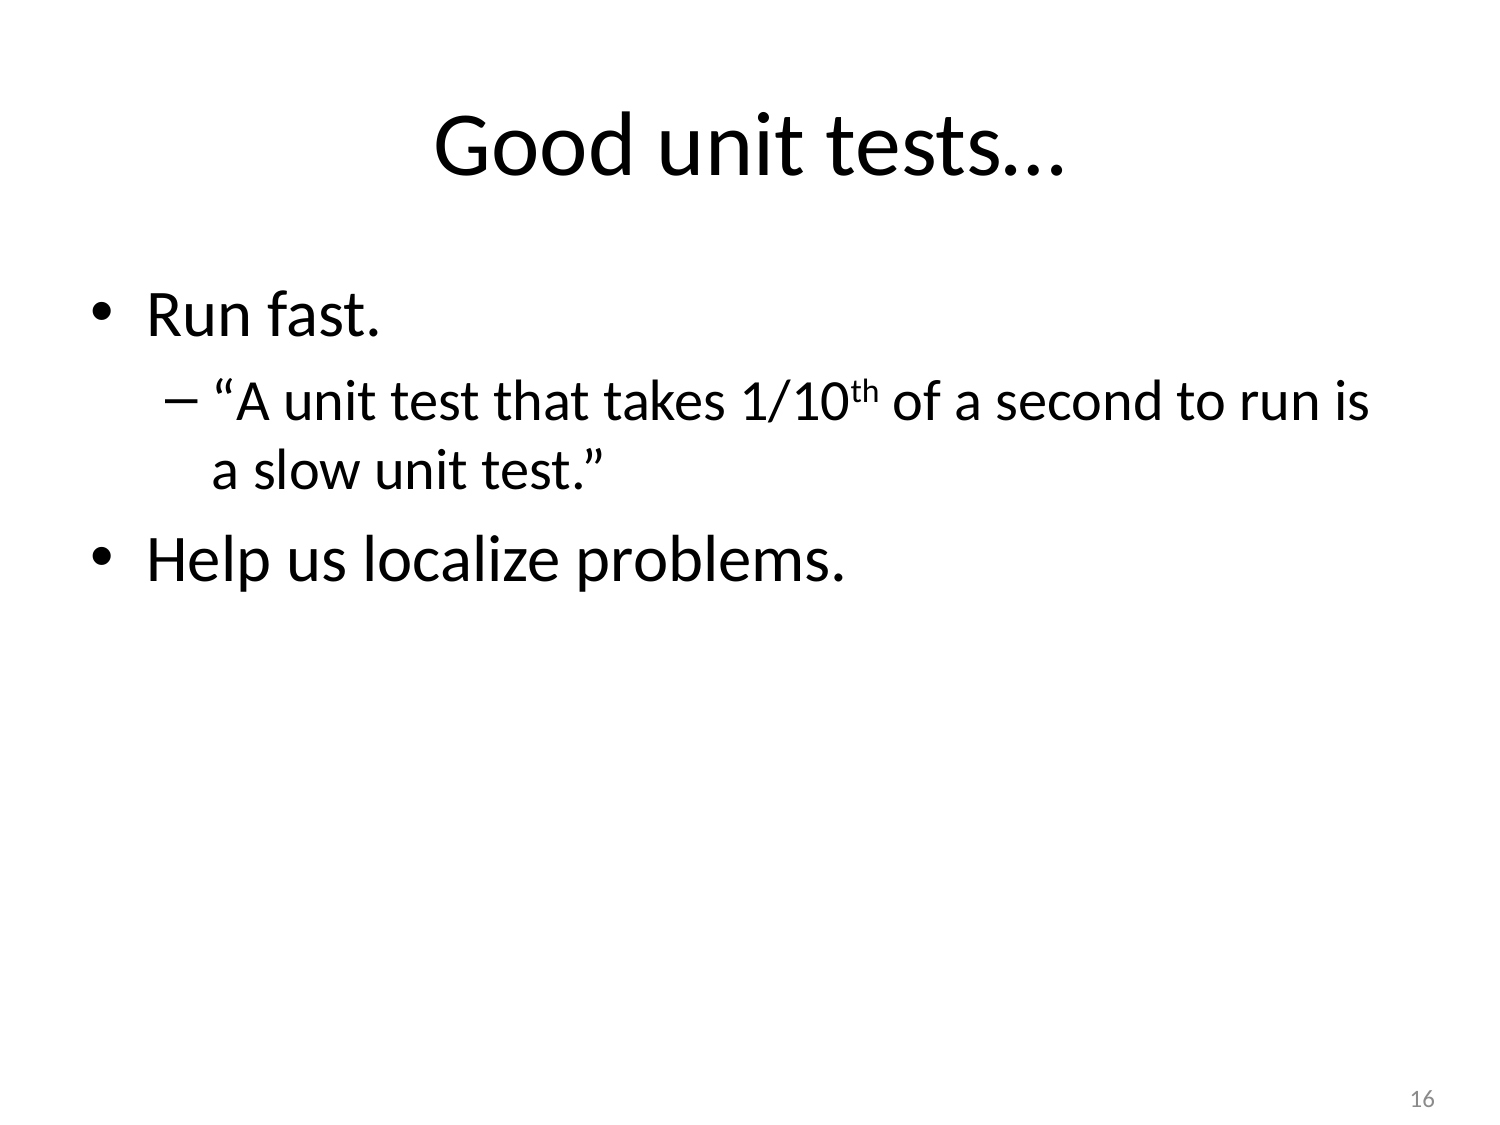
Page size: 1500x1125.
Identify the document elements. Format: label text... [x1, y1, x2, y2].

title Good unit tests… [75, 45, 1425, 233]
list Run fast. “A unit test that takes 1/10th of a second to run is a slow unit test.” Help us localize problems. [75, 262, 1425, 1005]
